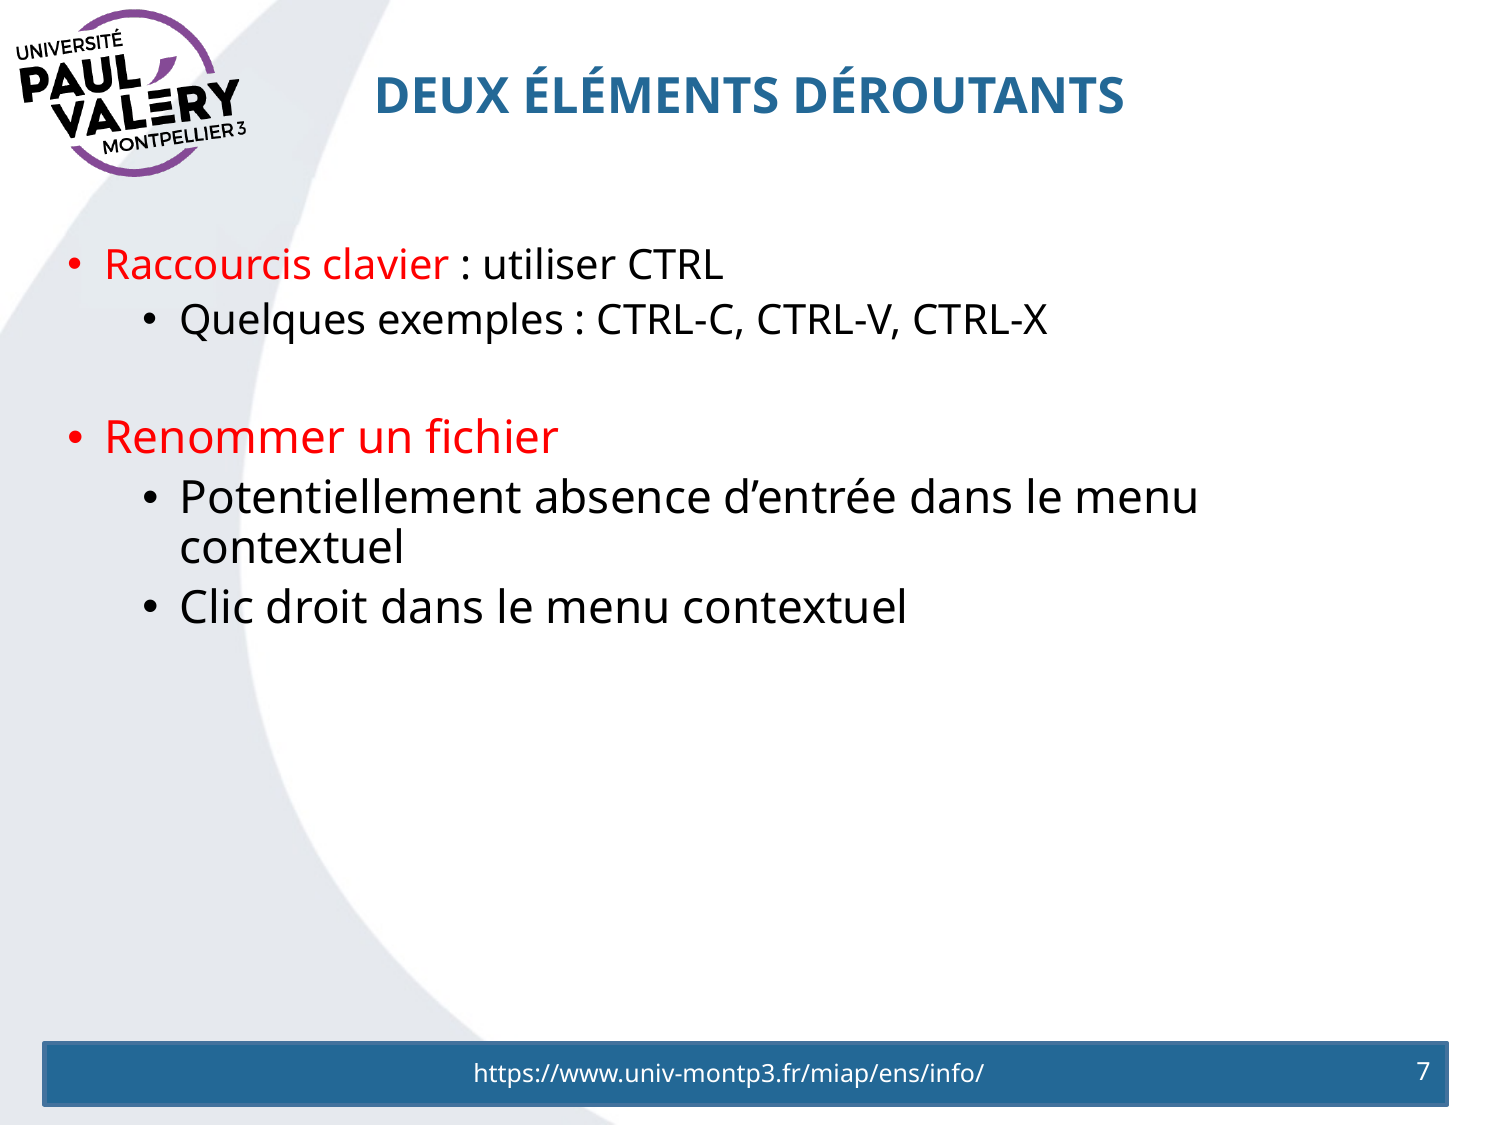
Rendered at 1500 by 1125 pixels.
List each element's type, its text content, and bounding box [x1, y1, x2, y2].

text_box Raccourcis clavier : utiliser CTRL Quelques exemples : CTRL-C, CTRL-V, CTRL-X Renommer un fichier Potentiellement absence d’entrée dans le menu contextuel Clic droit dans le menu contextuel [52, 235, 1446, 1001]
text_box 7 [1107, 1042, 1446, 1103]
text_box https://www.univ-montp3.fr/miap/ens/info/ [455, 1042, 1004, 1103]
text_box Deux éléments déroutants [358, 28, 1485, 168]
picture [0, 0, 1500, 1125]
